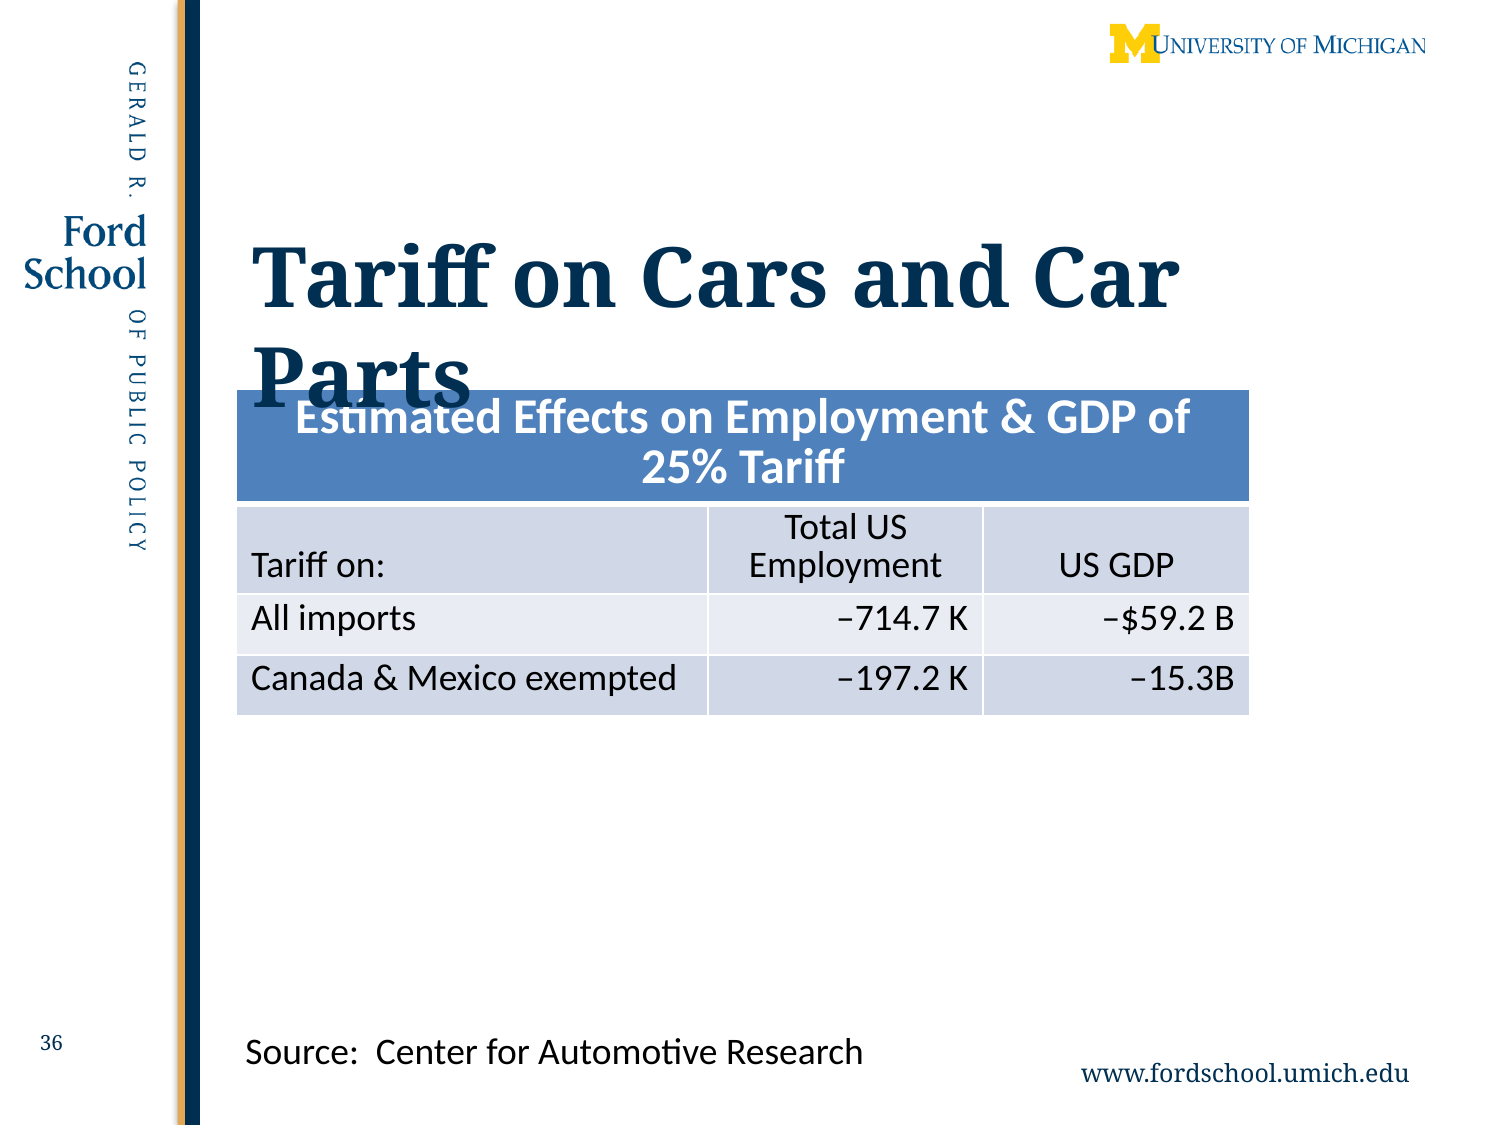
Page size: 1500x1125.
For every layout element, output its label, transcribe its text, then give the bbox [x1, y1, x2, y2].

slide_number 36 [24, 1022, 163, 1073]
table_cell –714.7 K [709, 595, 982, 654]
table_cell Tariff on: [237, 507, 707, 593]
text_box Source: Center for Automotive Research [230, 1019, 967, 1080]
table_cell Canada & Mexico exempted [237, 656, 707, 715]
table_header Estimated Effects on Employment & GDP of 25% Tariff [237, 402, 1249, 501]
table_cell Total US Employment [709, 507, 982, 593]
table_cell All imports [237, 595, 707, 654]
table_cell US GDP [984, 507, 1249, 593]
table_cell –15.3B [984, 656, 1249, 715]
table_cell –$59.2 B [984, 595, 1249, 654]
table_cell –197.2 K [709, 656, 982, 715]
title Tariff on Cars and Car Parts [237, 216, 1426, 402]
